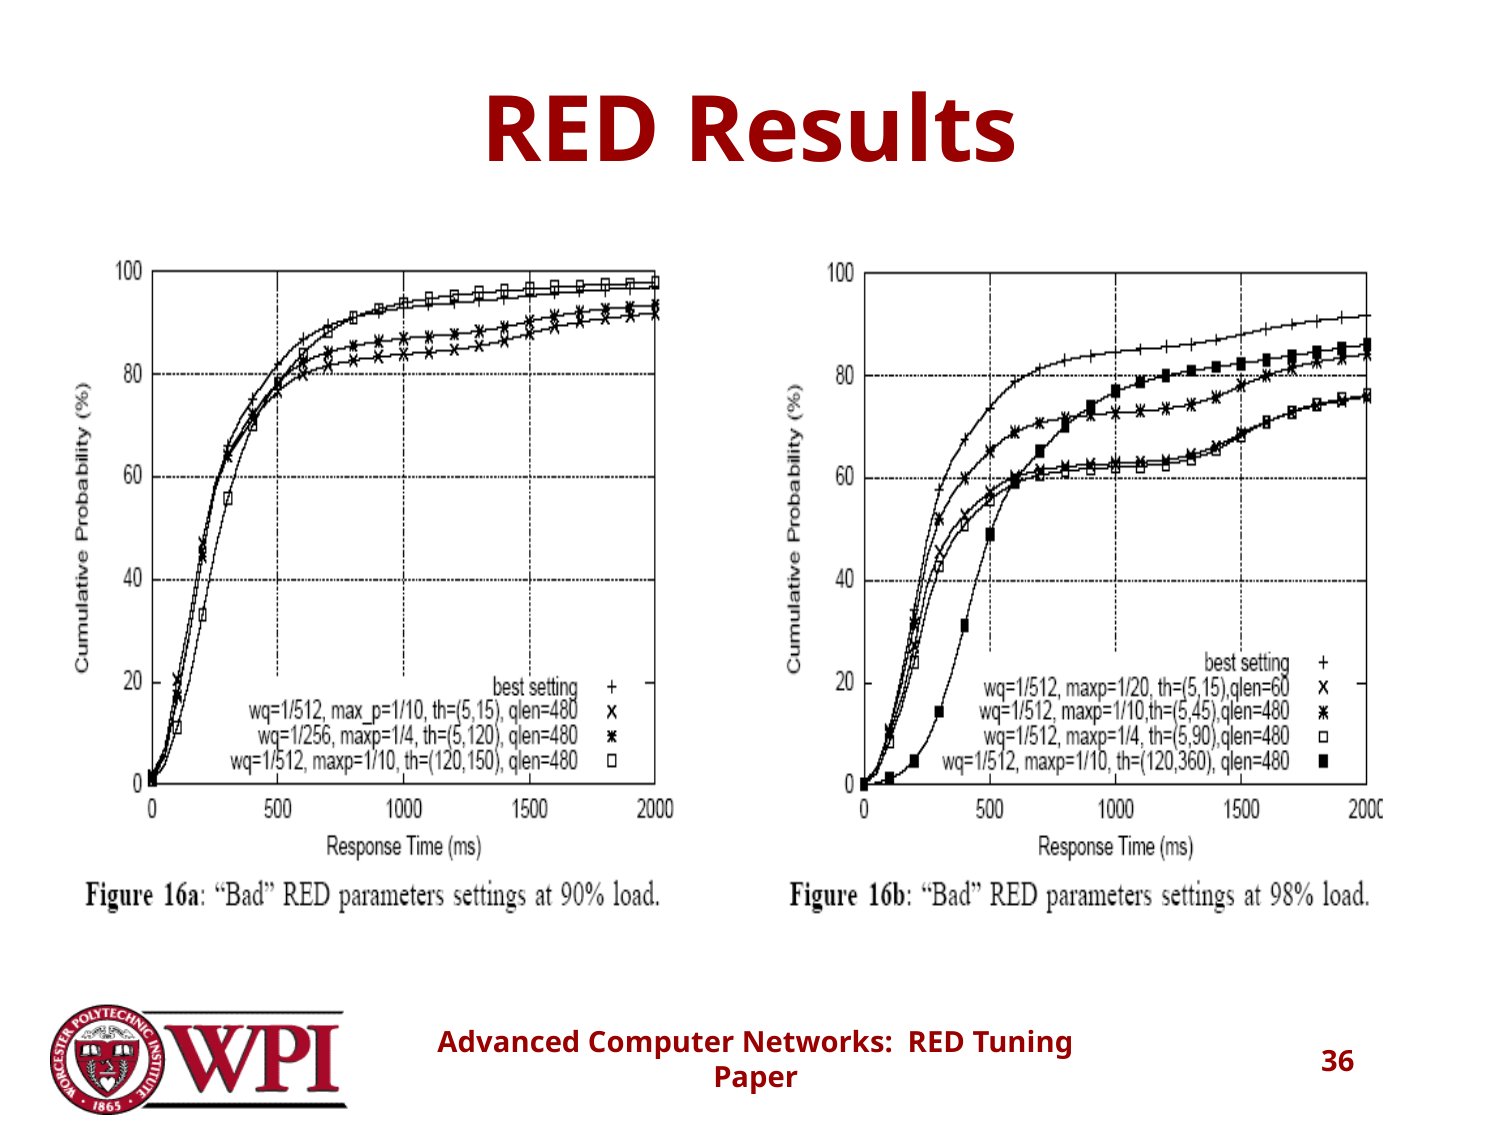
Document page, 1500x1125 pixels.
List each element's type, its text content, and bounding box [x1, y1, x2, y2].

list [774, 255, 1400, 931]
picture [50, 968, 363, 1115]
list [52, 255, 679, 931]
slide_number 36 [1181, 1024, 1495, 1101]
title RED Results [112, 30, 1388, 219]
footer Advanced Computer Networks: RED Tuning Paper [419, 1022, 1093, 1095]
